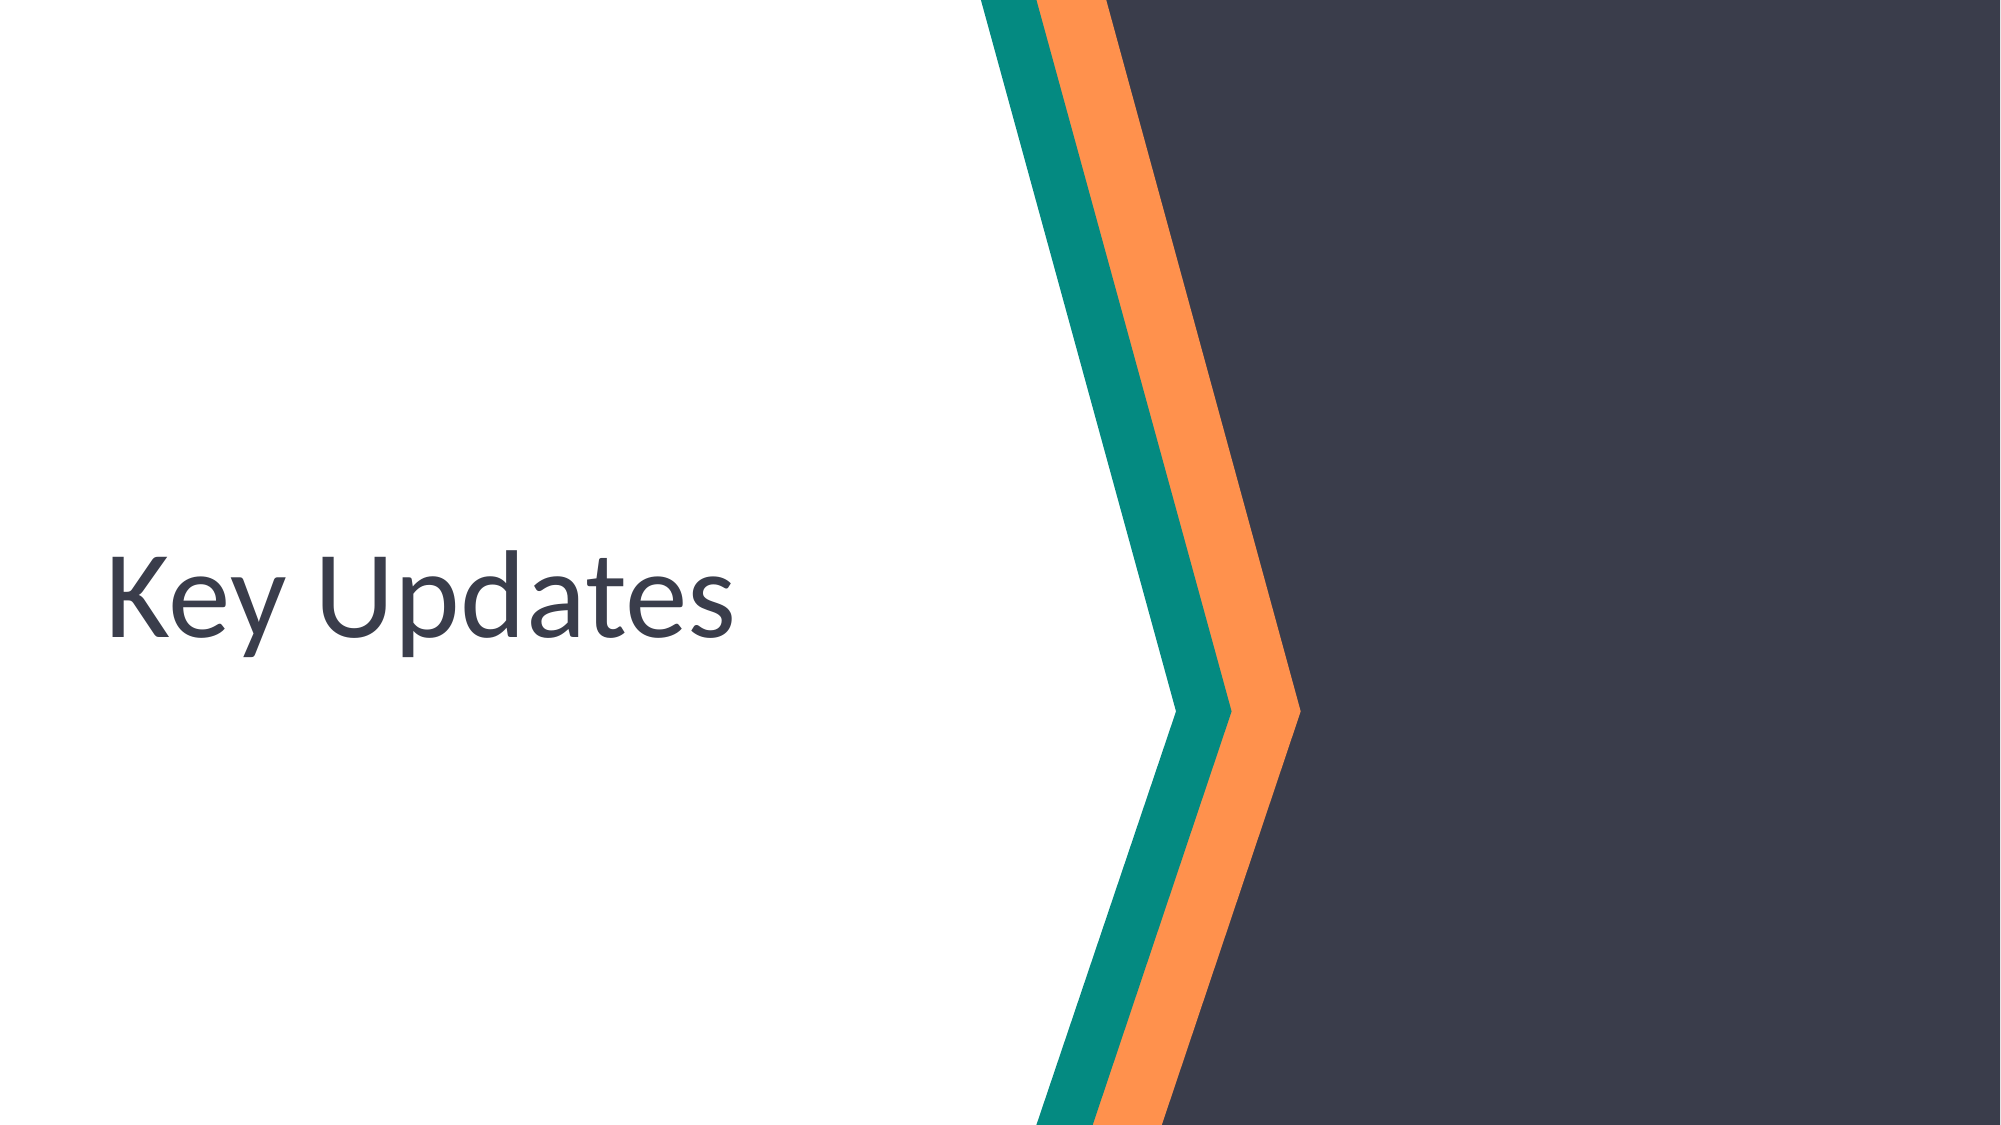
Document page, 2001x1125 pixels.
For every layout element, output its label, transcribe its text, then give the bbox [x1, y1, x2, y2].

title Key Updates [90, 562, 1132, 672]
